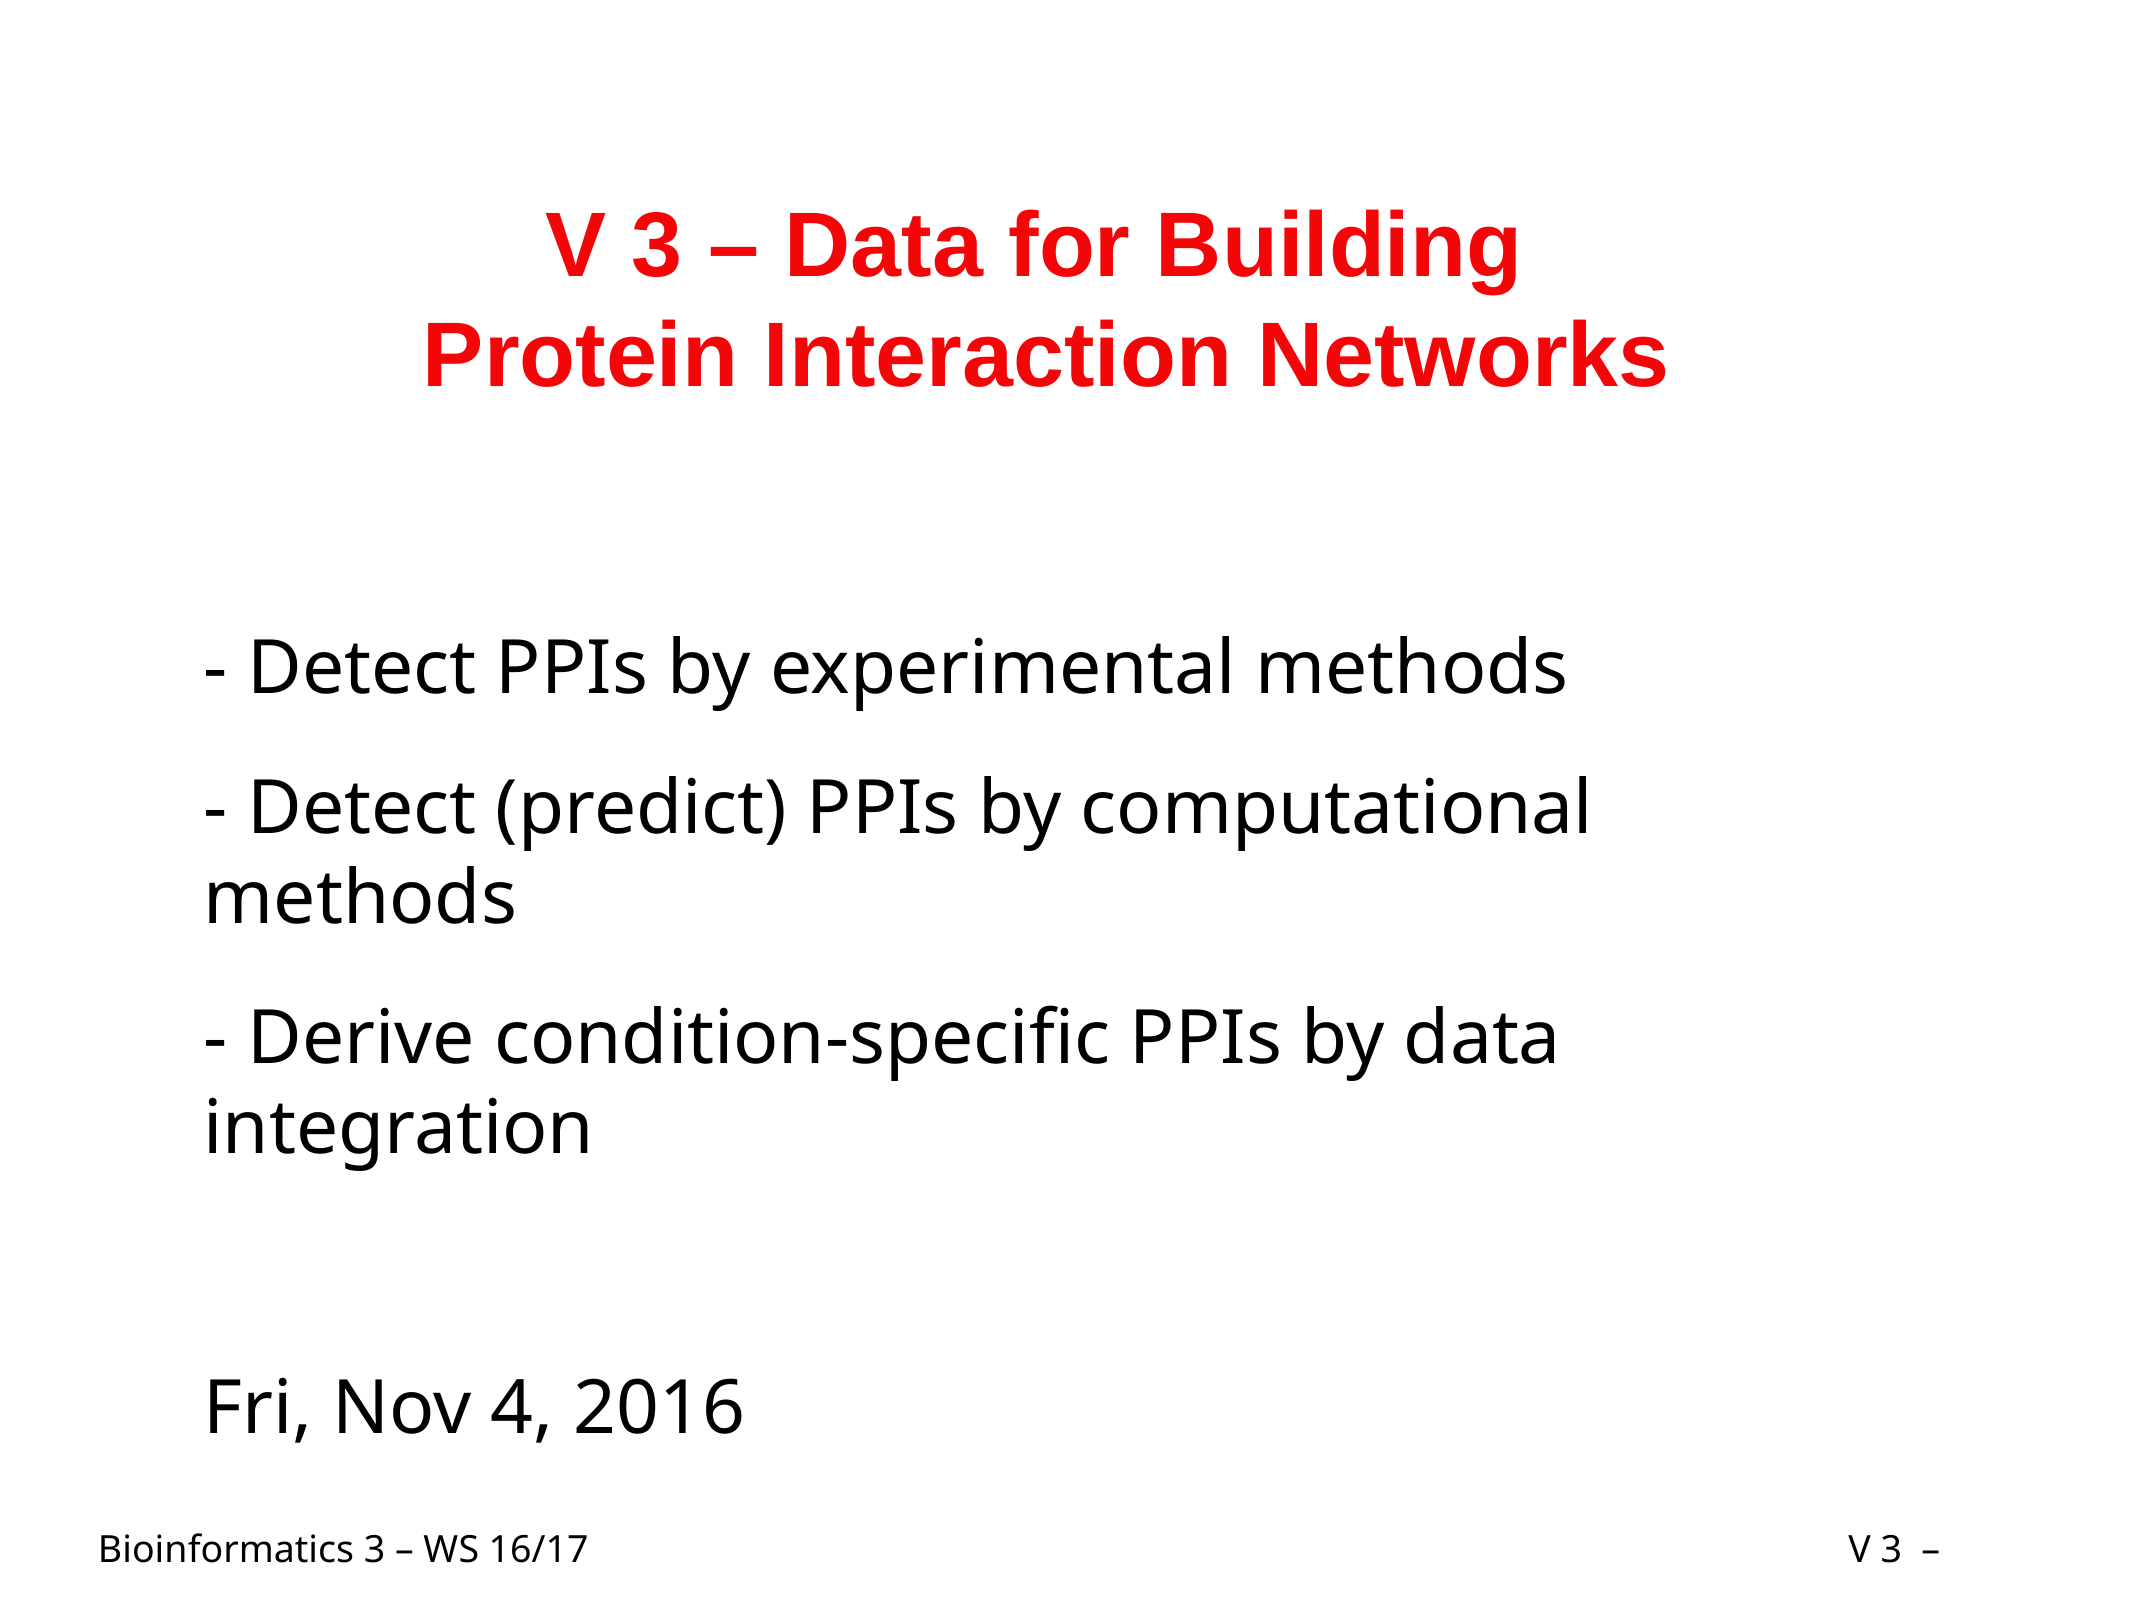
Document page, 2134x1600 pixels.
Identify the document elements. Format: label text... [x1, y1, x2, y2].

list - Detect PPIs by experimental methods - Detect (predict) PPIs by computational methods - Derive condition-specific PPIs by data integration Fri, Nov 4, 2016 [188, 610, 1906, 1061]
title V 3 – Data for Building Protein Interaction Networks [133, 221, 1961, 370]
